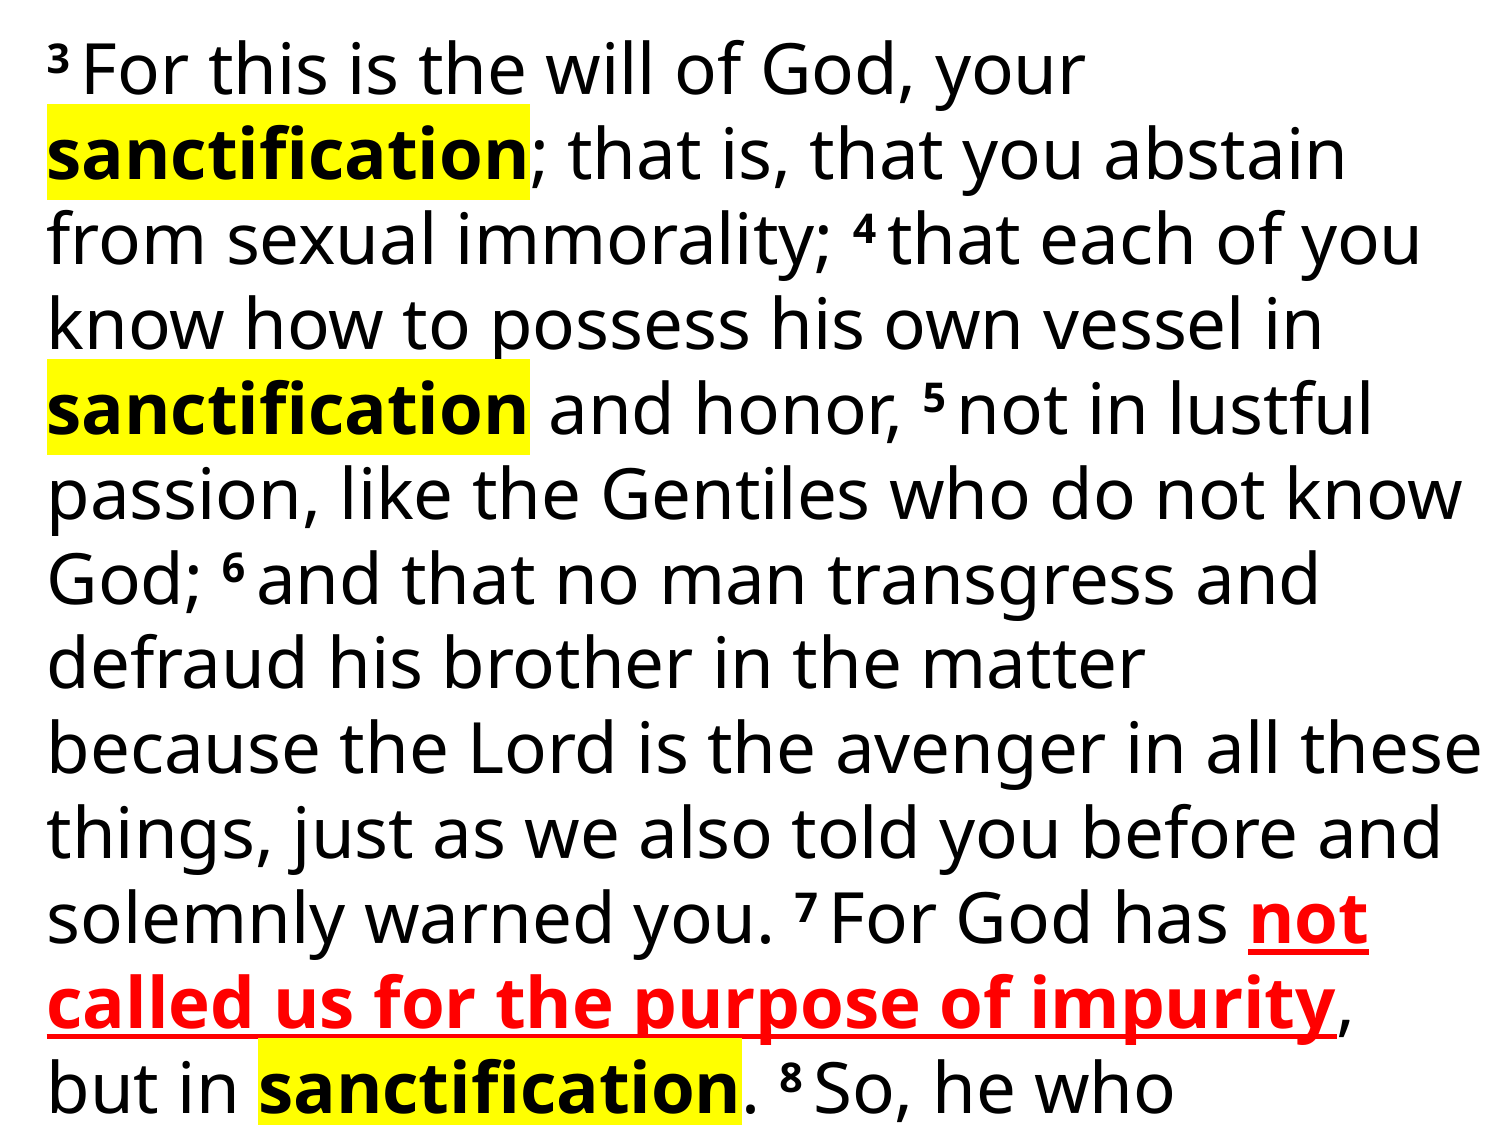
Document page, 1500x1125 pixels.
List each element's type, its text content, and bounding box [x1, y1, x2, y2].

text_box 3 For this is the will of God, your sanctification; that is, that you abstain from sexual immorality; 4 that each of you know how to possess his own vessel in sanctification and honor, 5 not in lustful passion, like the Gentiles who do not know God; 6 and that no man transgress and defraud his brother in the matter because the Lord is the avenger in all these things, just as we also told you before and solemnly warned you. 7 For God has not called us for the purpose of impurity, but in sanctification. 8 So, he who rejects this is not rejecting man but the God who gives His Holy Spirit to you. [31, 16, 1500, 1125]
